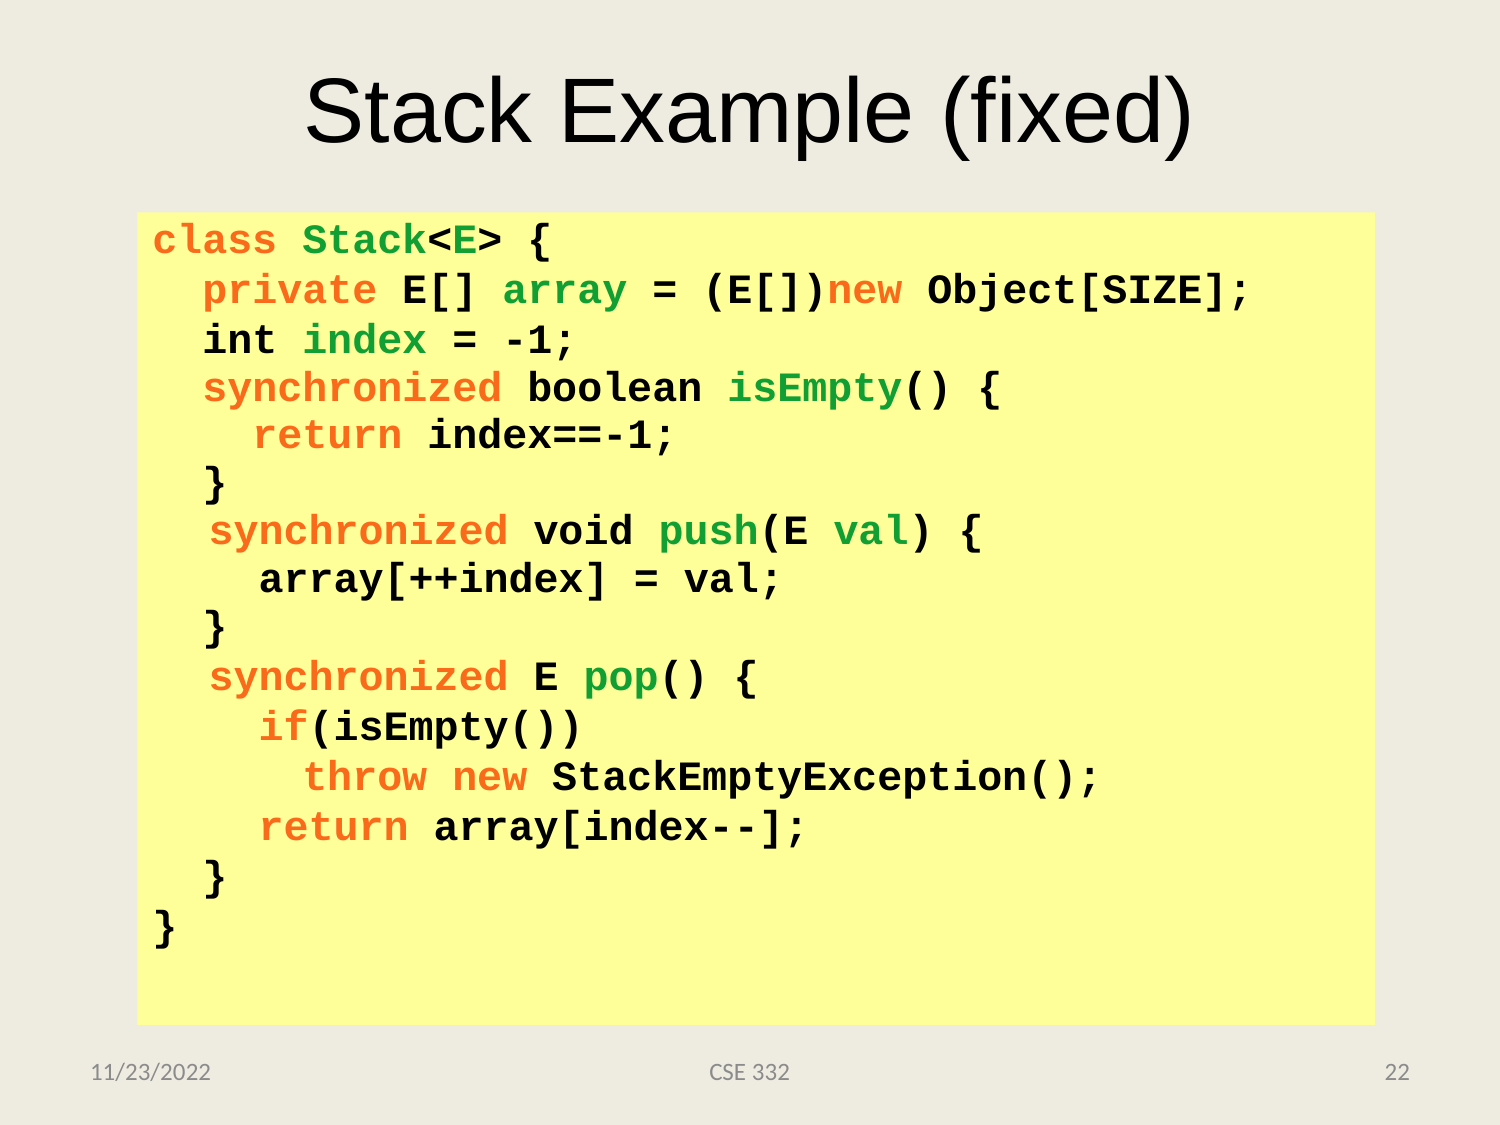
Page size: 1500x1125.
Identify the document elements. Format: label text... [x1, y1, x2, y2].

text_box Stack Example (fixed) [112, 12, 1388, 200]
text_box class Stack<E> { private E[] array = (E[])new Object[SIZE]; int index = -1; synchronized boolean isEmpty() { return index==-1; } synchronized void push(E val) { array[++index] = val; } synchronized E pop() { if(isEmpty()) throw new StackEmptyException(); return array[index--]; } } [137, 212, 1375, 1025]
footer CSE 332 [512, 1042, 988, 1103]
slide_number 22 [1074, 1042, 1425, 1103]
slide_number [75, 1042, 425, 1103]
